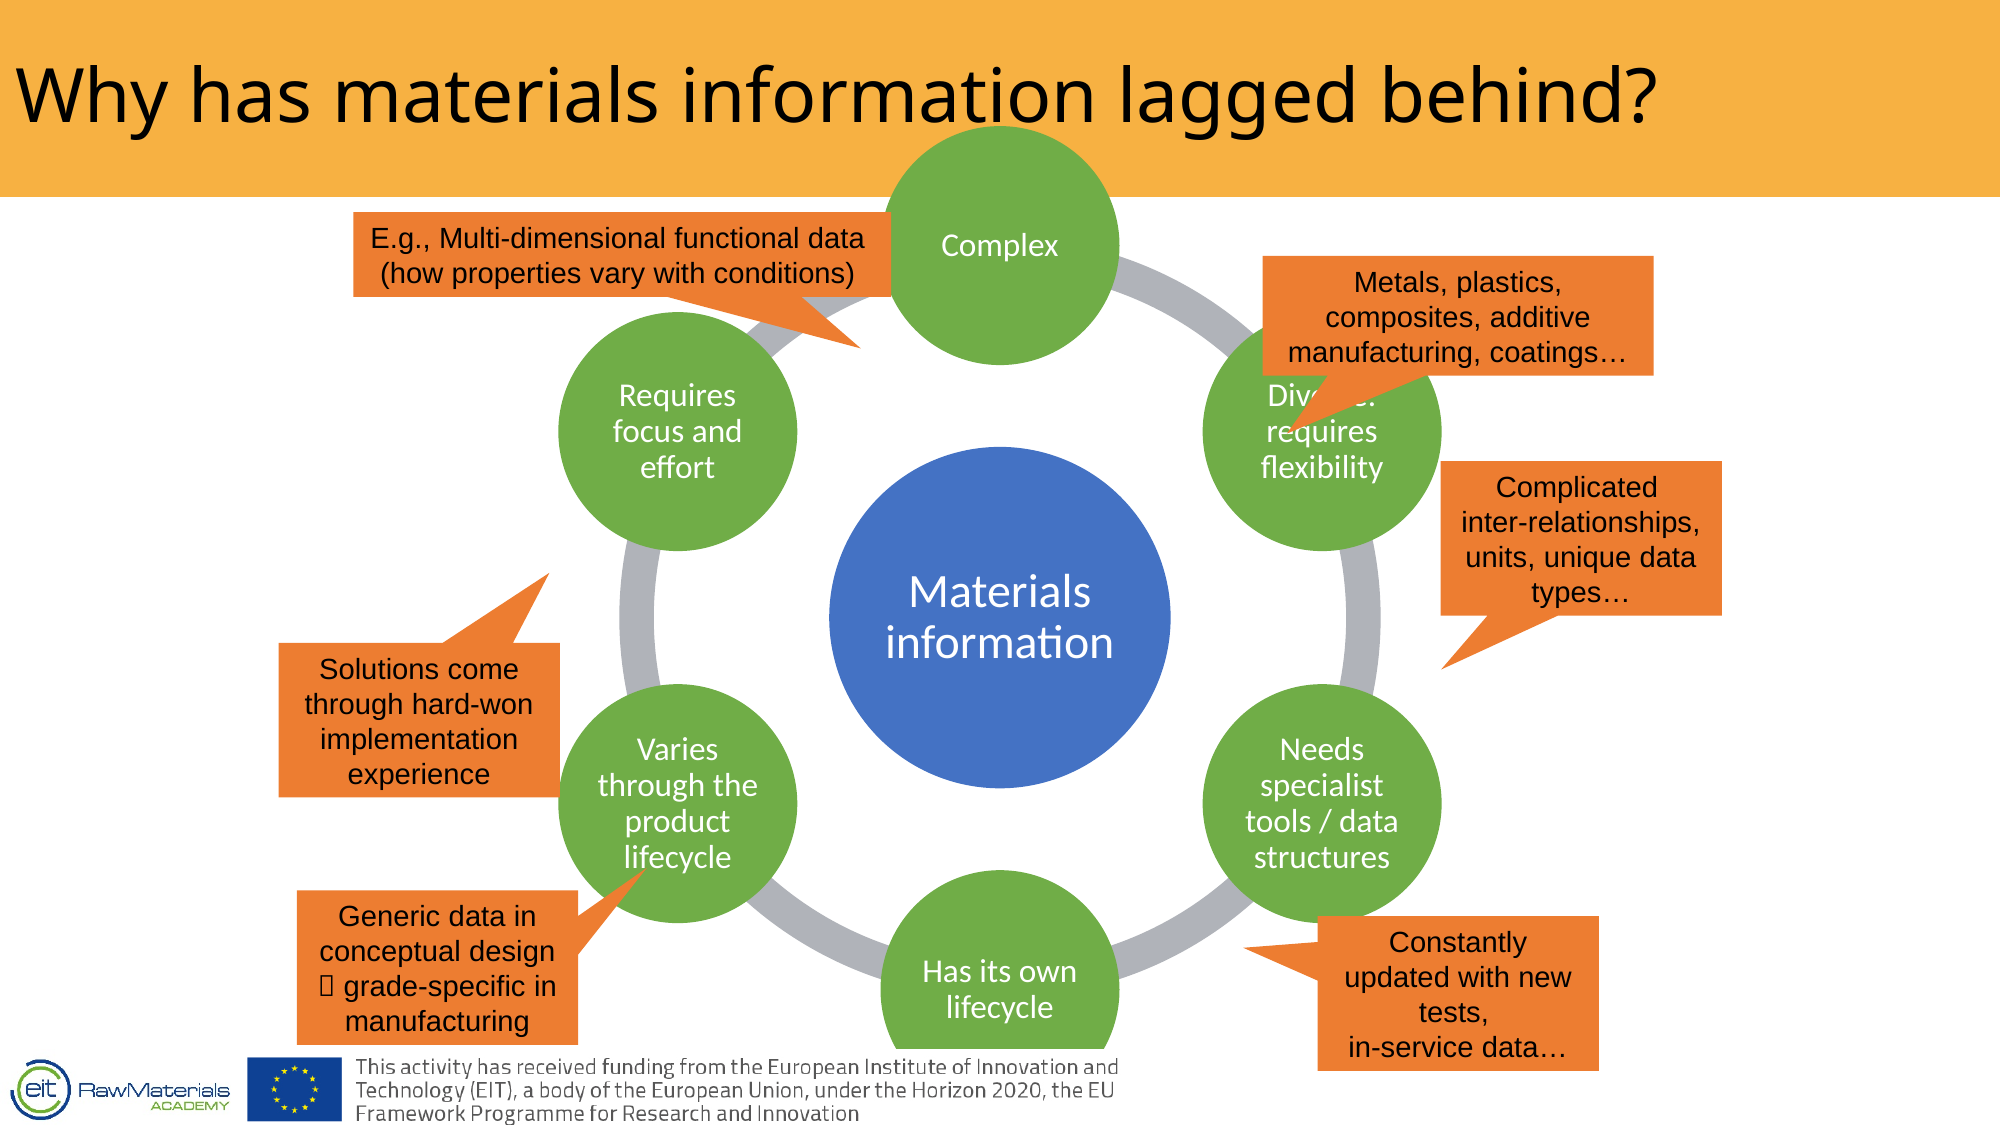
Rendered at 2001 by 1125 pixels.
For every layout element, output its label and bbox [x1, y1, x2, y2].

picture [0, 1049, 1128, 1125]
picture [0, 0, 2000, 197]
text_box [262, 125, 1738, 1110]
